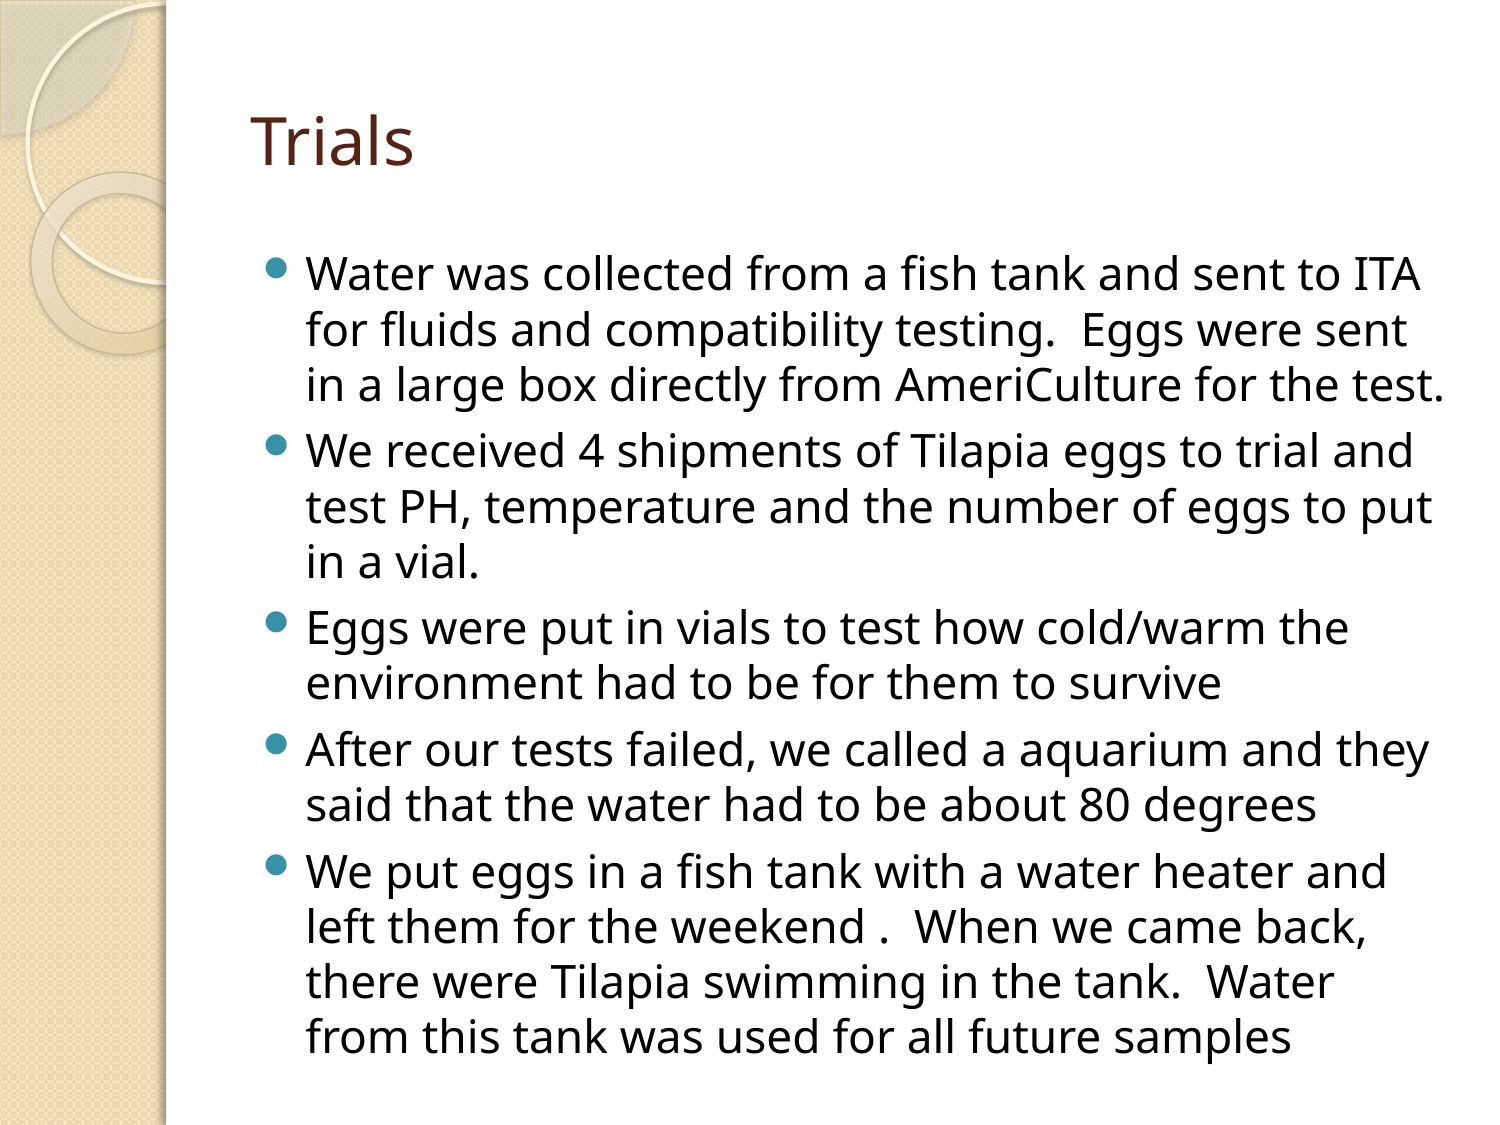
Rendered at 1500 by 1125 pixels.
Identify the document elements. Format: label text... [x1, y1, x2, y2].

title Trials [235, 45, 1466, 233]
list Water was collected from a fish tank and sent to ITA for fluids and compatibility testing. Eggs were sent in a large box directly from AmeriCulture for the test. We received 4 shipments of Tilapia eggs to trial and test PH, temperature and the number of eggs to put in a vial. Eggs were put in vials to test how cold/warm the environment had to be for them to survive After our tests failed, we called a aquarium and they said that the water had to be about 80 degrees We put eggs in a fish tank with a water heater and left them for the weekend . When we came back, there were Tilapia swimming in the tank. Water from this tank was used for all future samples [235, 237, 1466, 1125]
